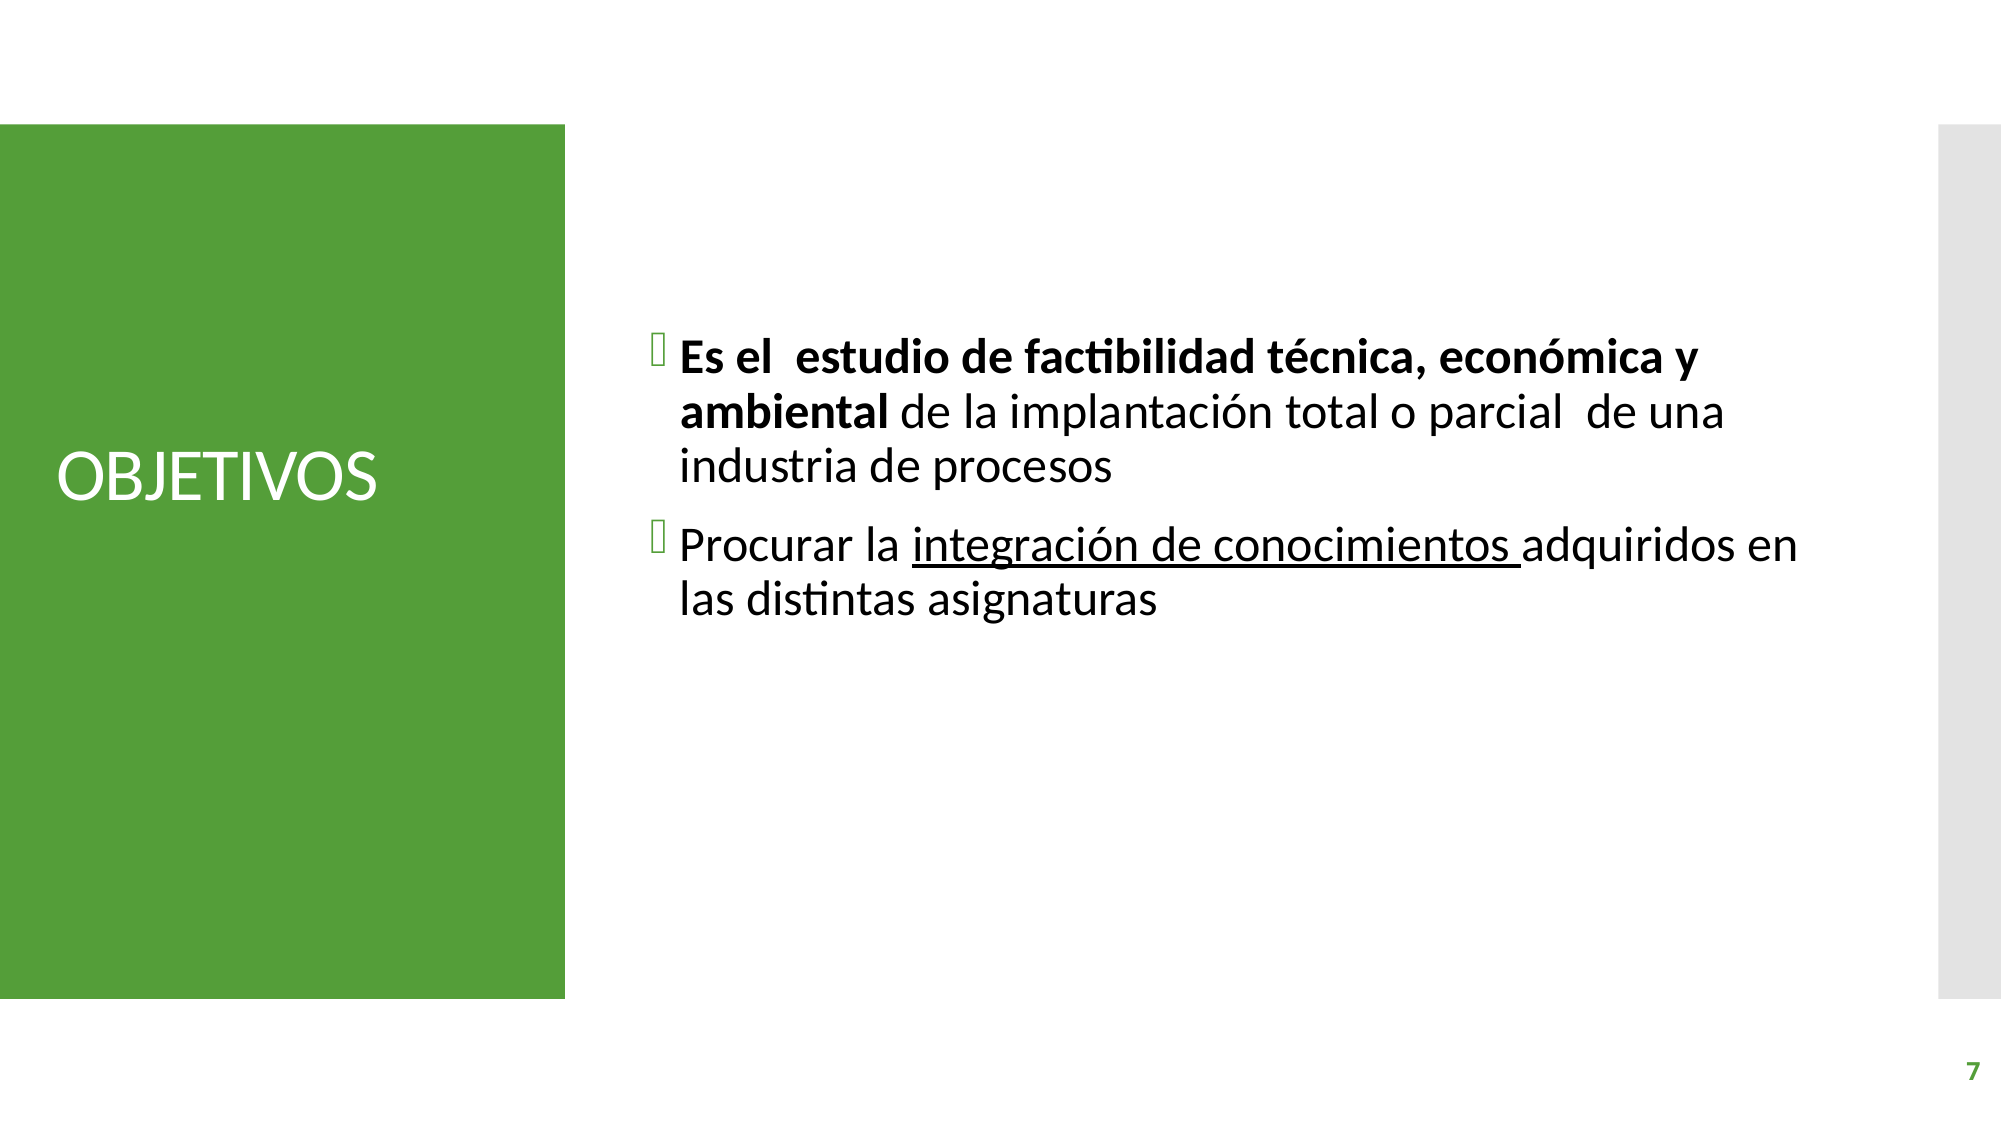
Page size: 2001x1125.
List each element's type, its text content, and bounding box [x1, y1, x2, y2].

list Es el estudio de factibilidad técnica, económica y ambiental de la implantación total o parcial de una industria de procesos Procurar la integración de conocimientos adquiridos en las distintas asignaturas [634, 141, 1835, 982]
slide_number 7 [1744, 1042, 1996, 1103]
title OBJETIVOS [41, 184, 525, 940]
